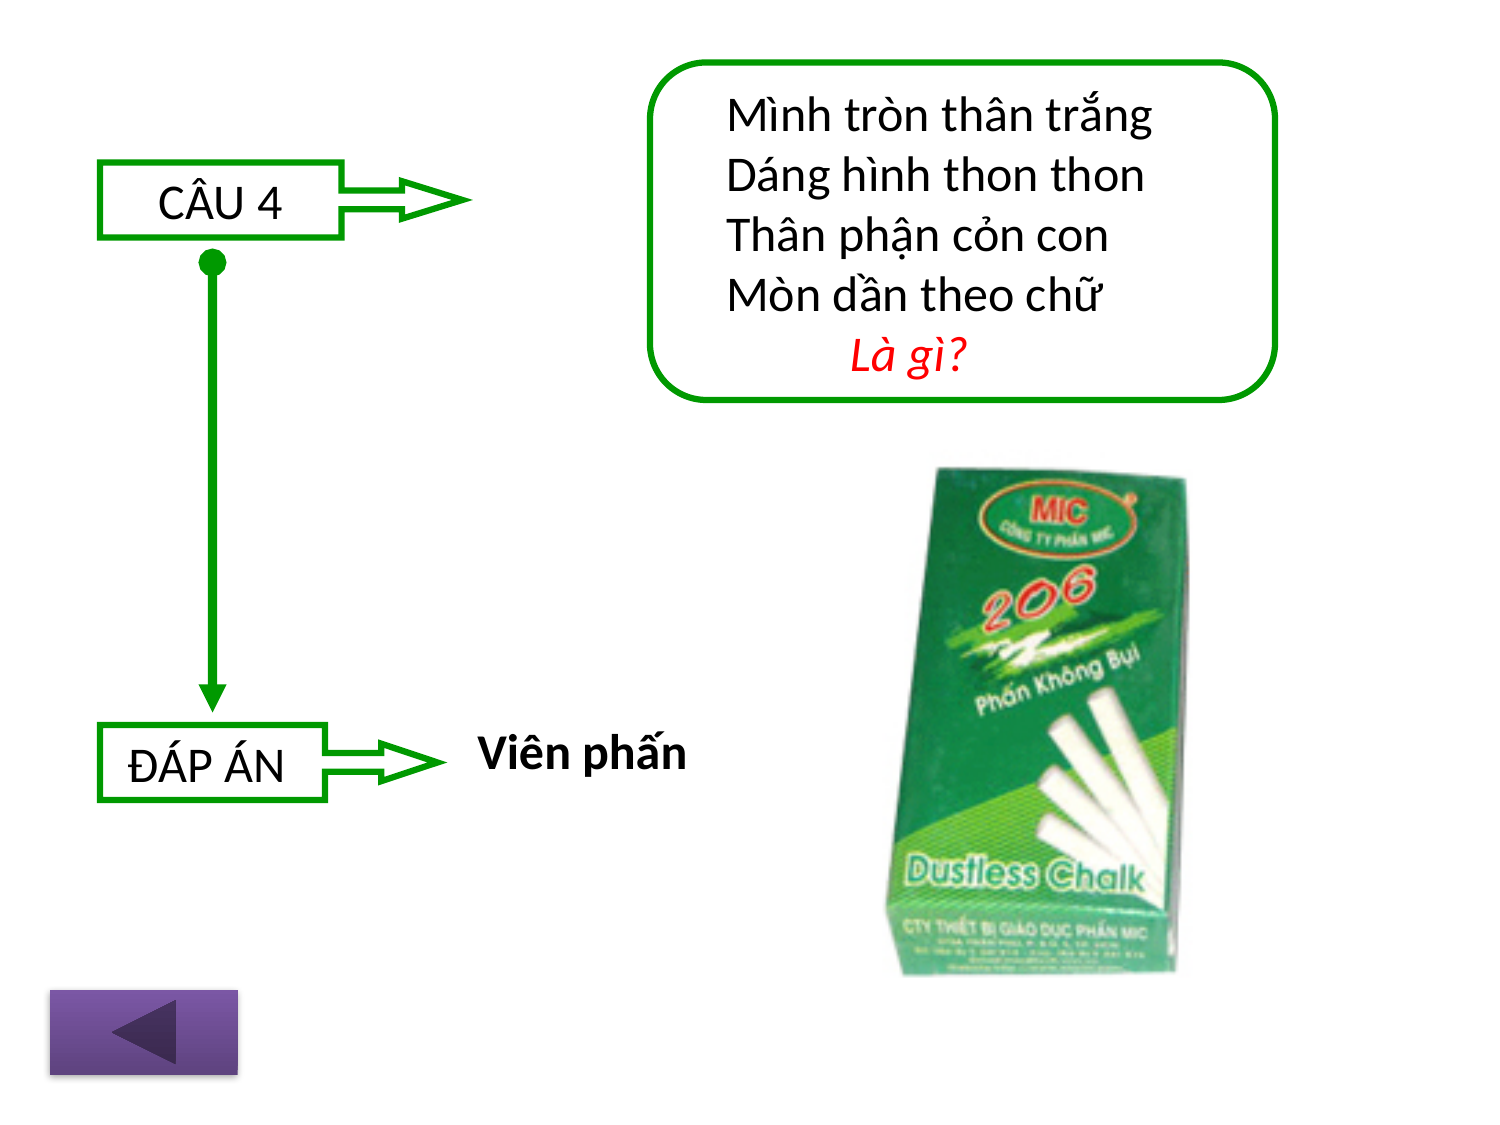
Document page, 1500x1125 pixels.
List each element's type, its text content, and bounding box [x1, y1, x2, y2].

text_box Mình tròn thân trắng Dáng hình thon thon Thân phận cỏn con Mòn dần theo chữ Là gì? [649, 62, 1276, 400]
text_box ĐÁP ÁN [99, 724, 438, 800]
text_box CÂU 4 [99, 162, 463, 238]
text_box [50, 989, 238, 1075]
text_box [206, 256, 219, 713]
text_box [462, 449, 1326, 1001]
